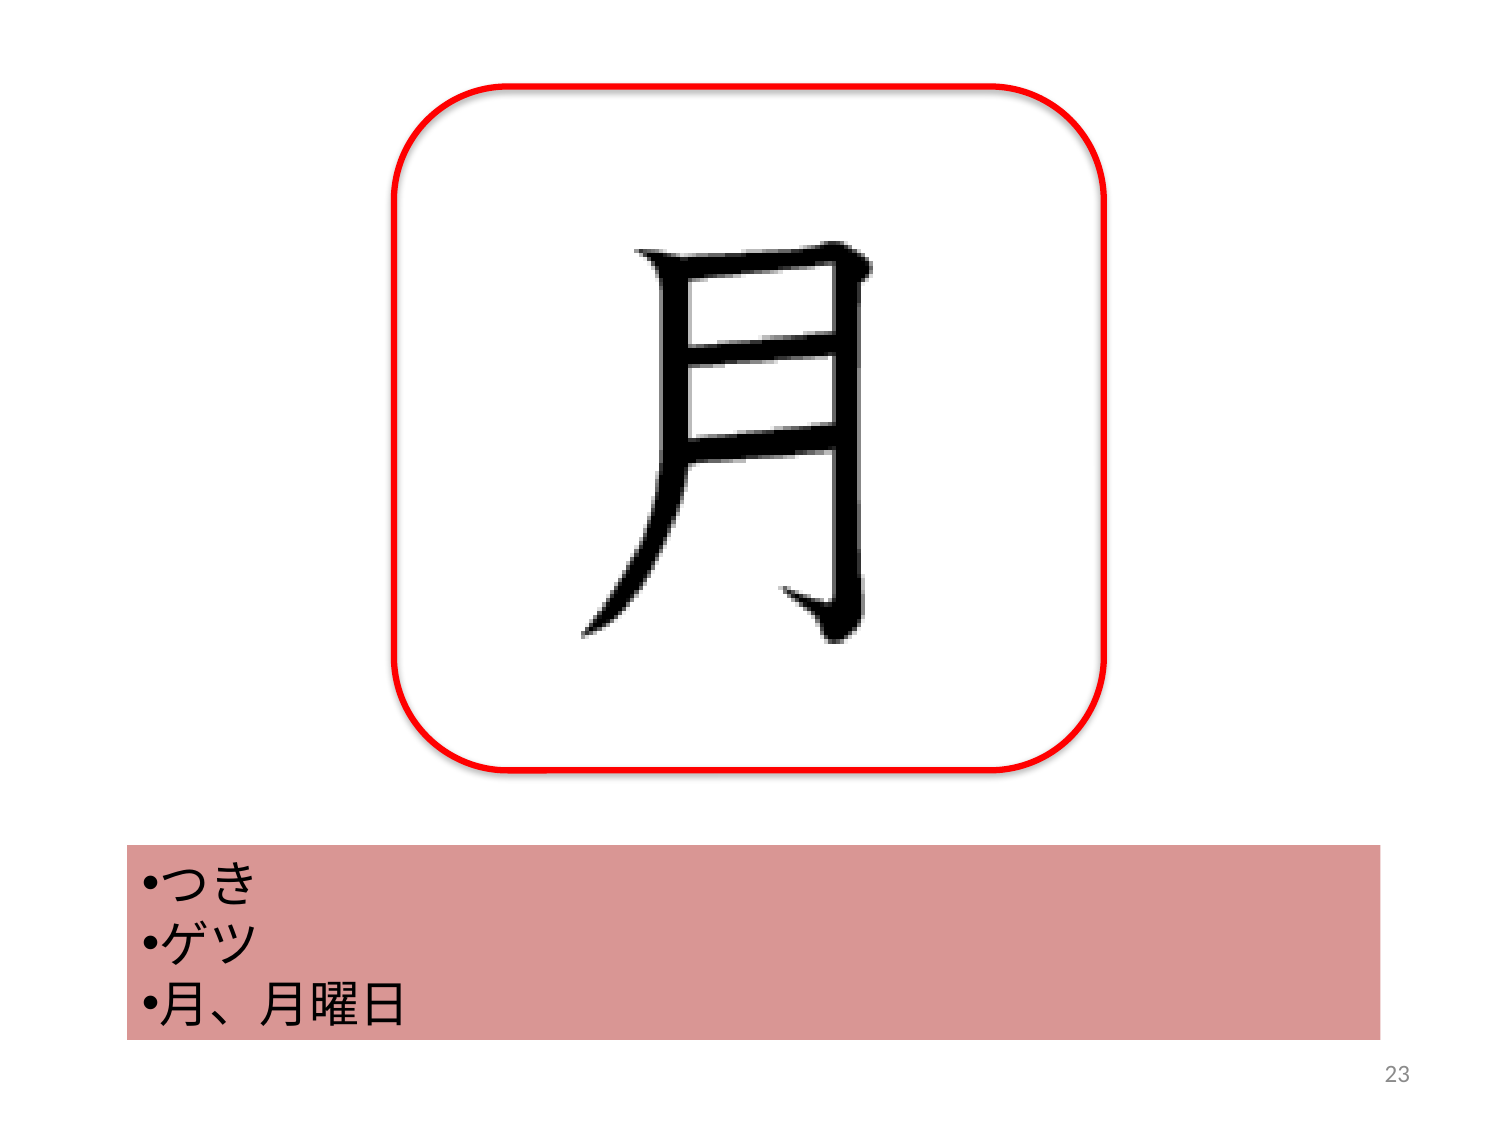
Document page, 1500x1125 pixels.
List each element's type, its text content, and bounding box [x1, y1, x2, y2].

text_box つき ゲツ 月、月曜日 [127, 845, 1381, 1040]
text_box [416, 187, 1076, 682]
slide_number 23 [1074, 1042, 1425, 1103]
text_box [393, 85, 1105, 772]
